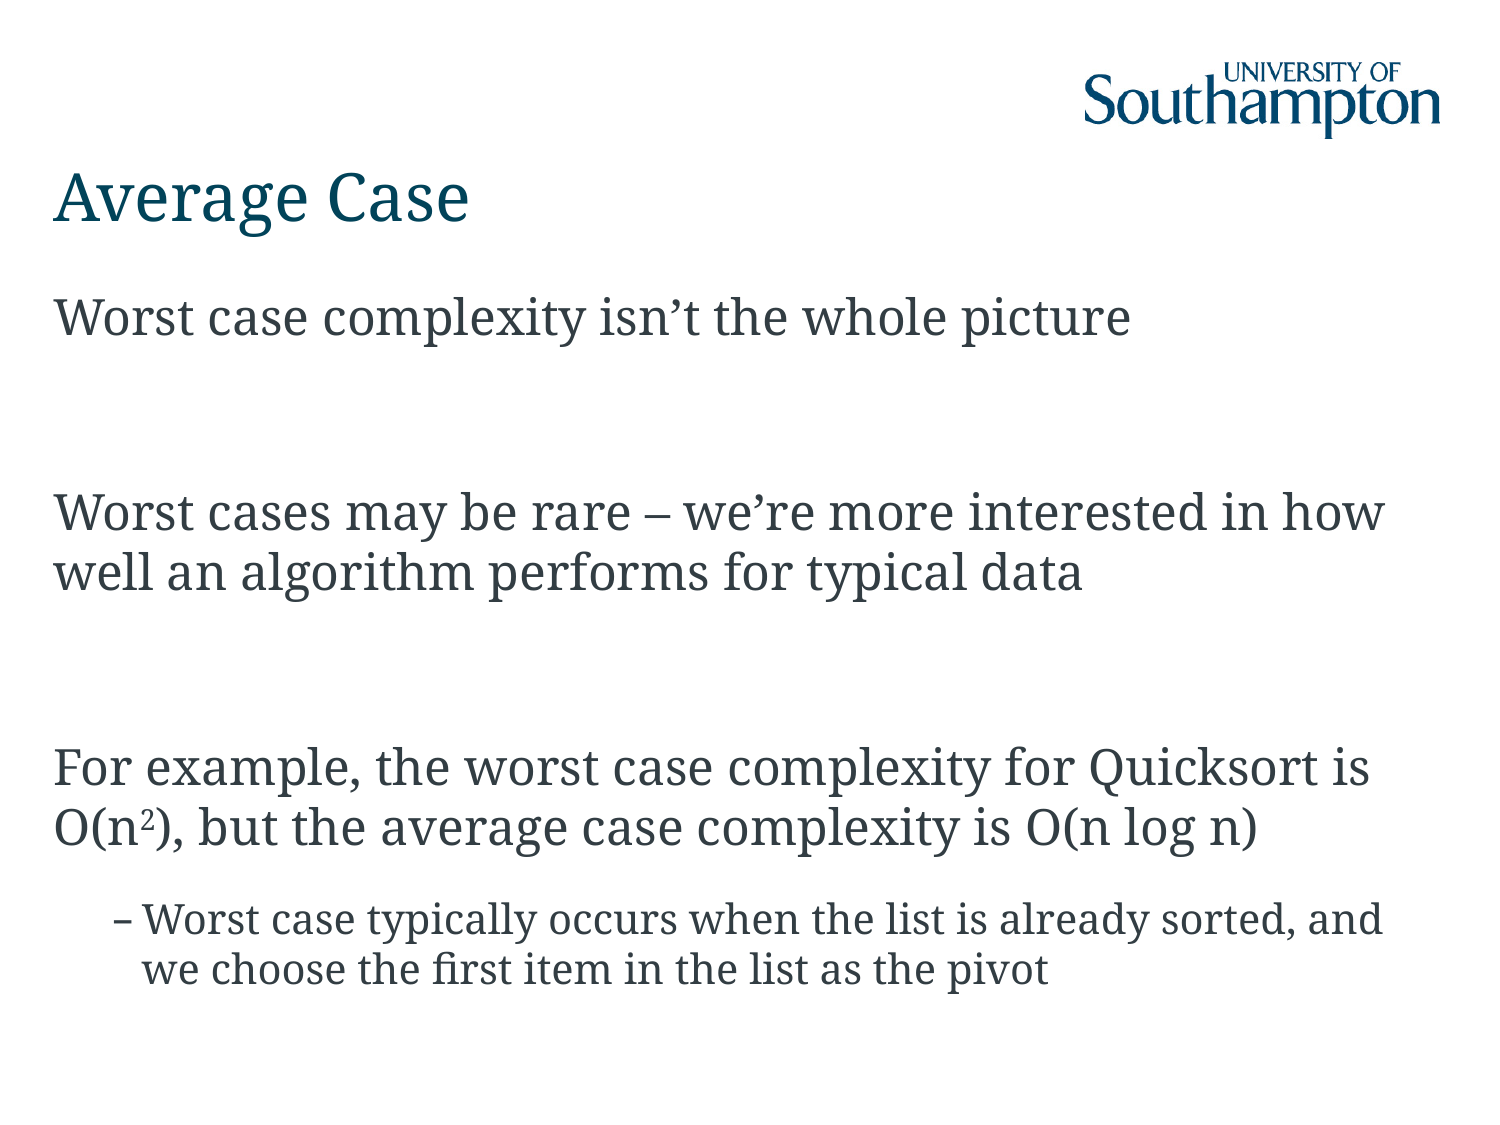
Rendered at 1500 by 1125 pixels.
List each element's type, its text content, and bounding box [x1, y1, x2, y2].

title Average Case [52, 147, 1448, 255]
list Worst case complexity isn’t the whole picture Worst cases may be rare – we’re more interested in how well an algorithm performs for typical data For example, the worst case complexity for Quicksort is O(n2), but the average case complexity is O(n log n) Worst case typically occurs when the list is already sorted, and we choose the first item in the list as the pivot [52, 277, 1448, 1011]
picture [1085, 62, 1440, 139]
